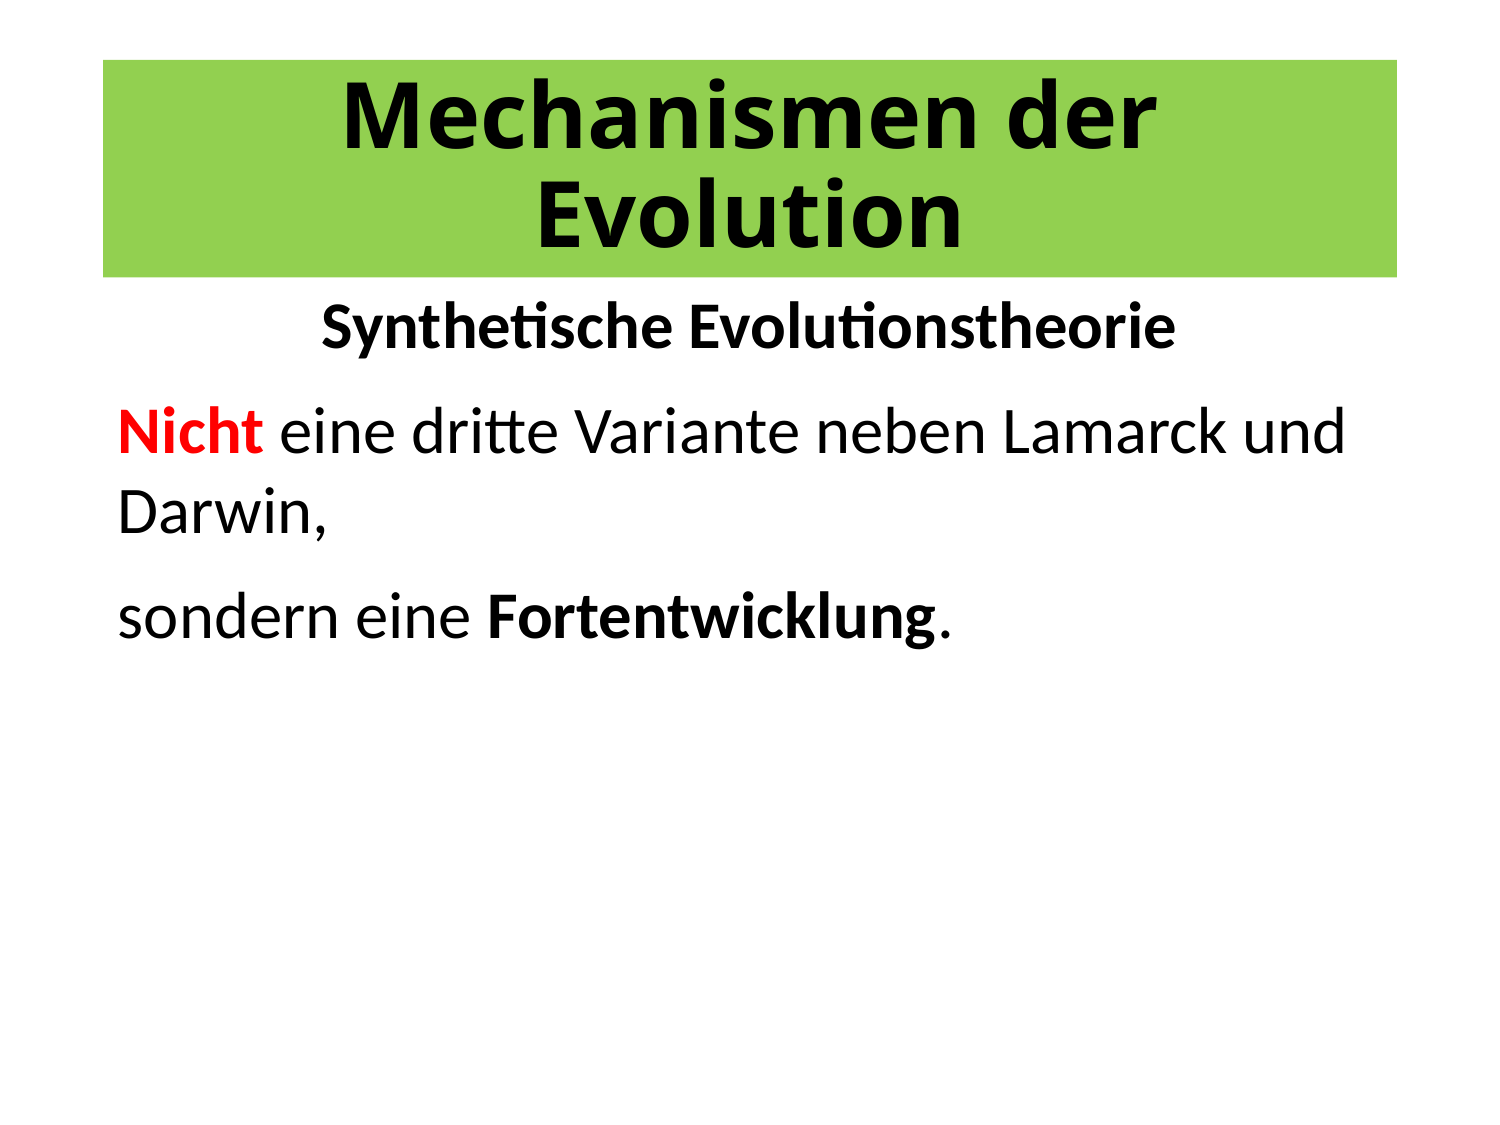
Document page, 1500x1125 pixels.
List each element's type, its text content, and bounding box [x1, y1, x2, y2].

title Mechanismen der Evolution [103, 59, 1397, 274]
text_box Synthetische Evolutionstheorie Nicht eine dritte Variante neben Lamarck und Darwin, sondern eine Fortentwicklung. [103, 274, 1397, 660]
